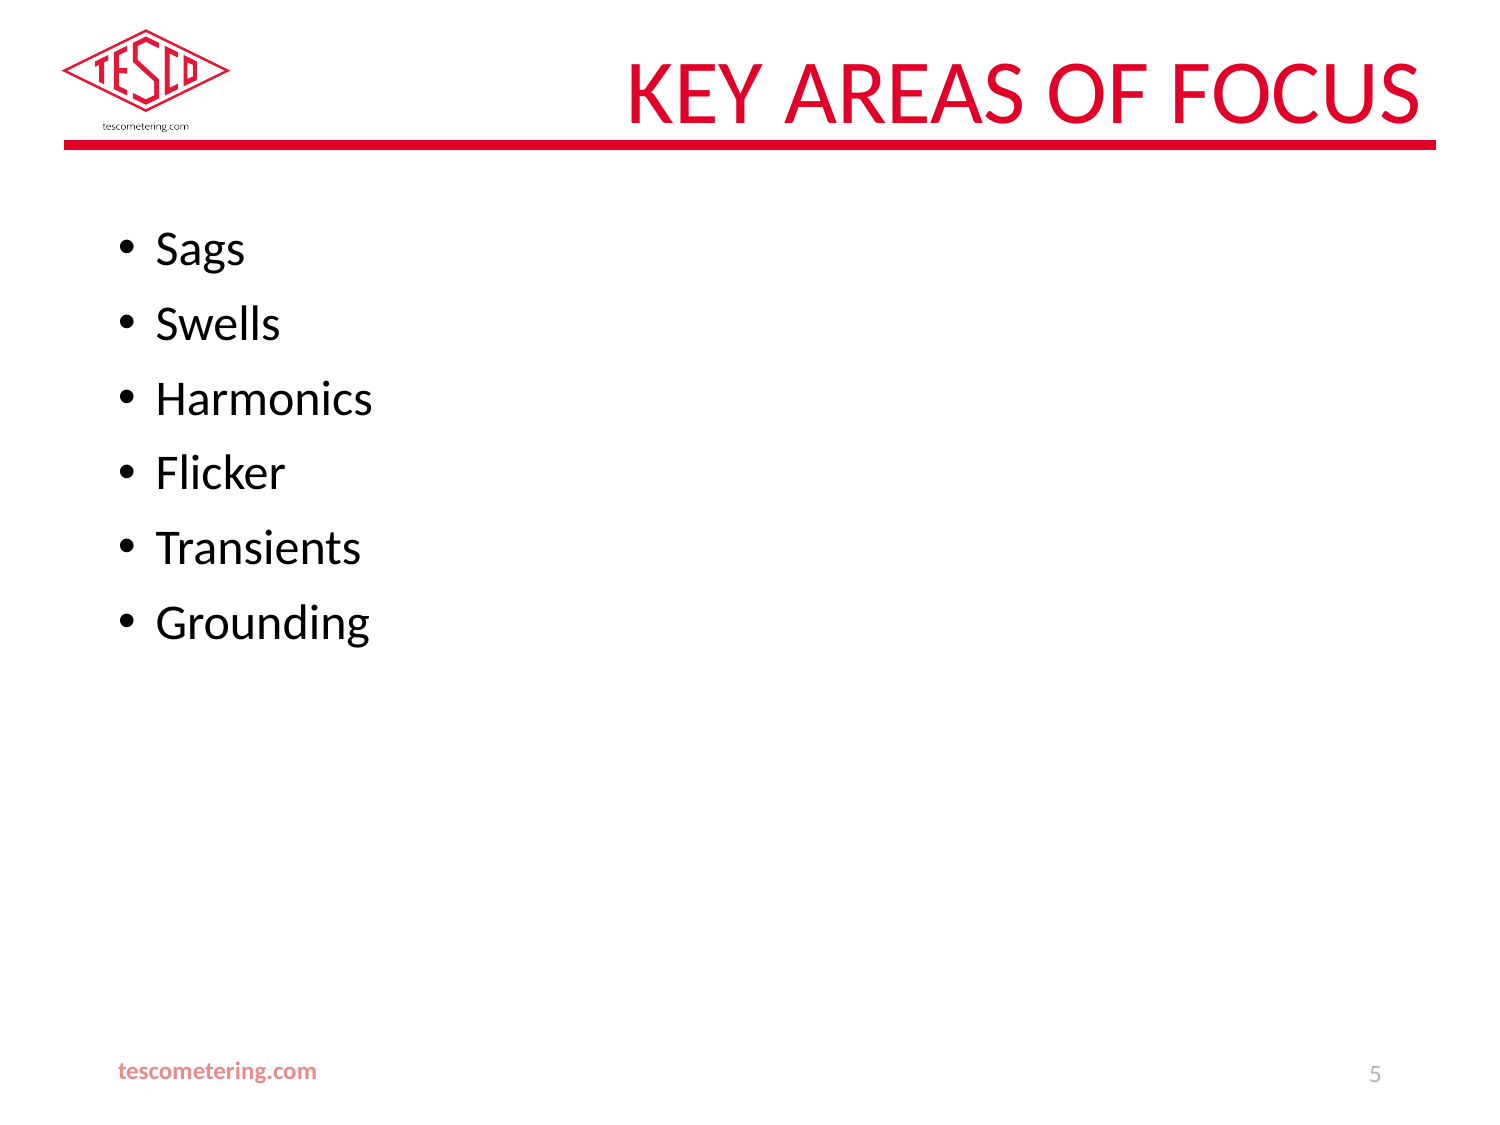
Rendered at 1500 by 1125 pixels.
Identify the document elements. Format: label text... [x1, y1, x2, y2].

picture [61, 29, 231, 133]
list Sags Swells Harmonics Flicker Transients Grounding [103, 214, 1397, 1010]
title Key areas of Focus [255, 12, 1438, 175]
slide_number 5 [1059, 1042, 1397, 1103]
footer tescometering.com [103, 1039, 610, 1100]
